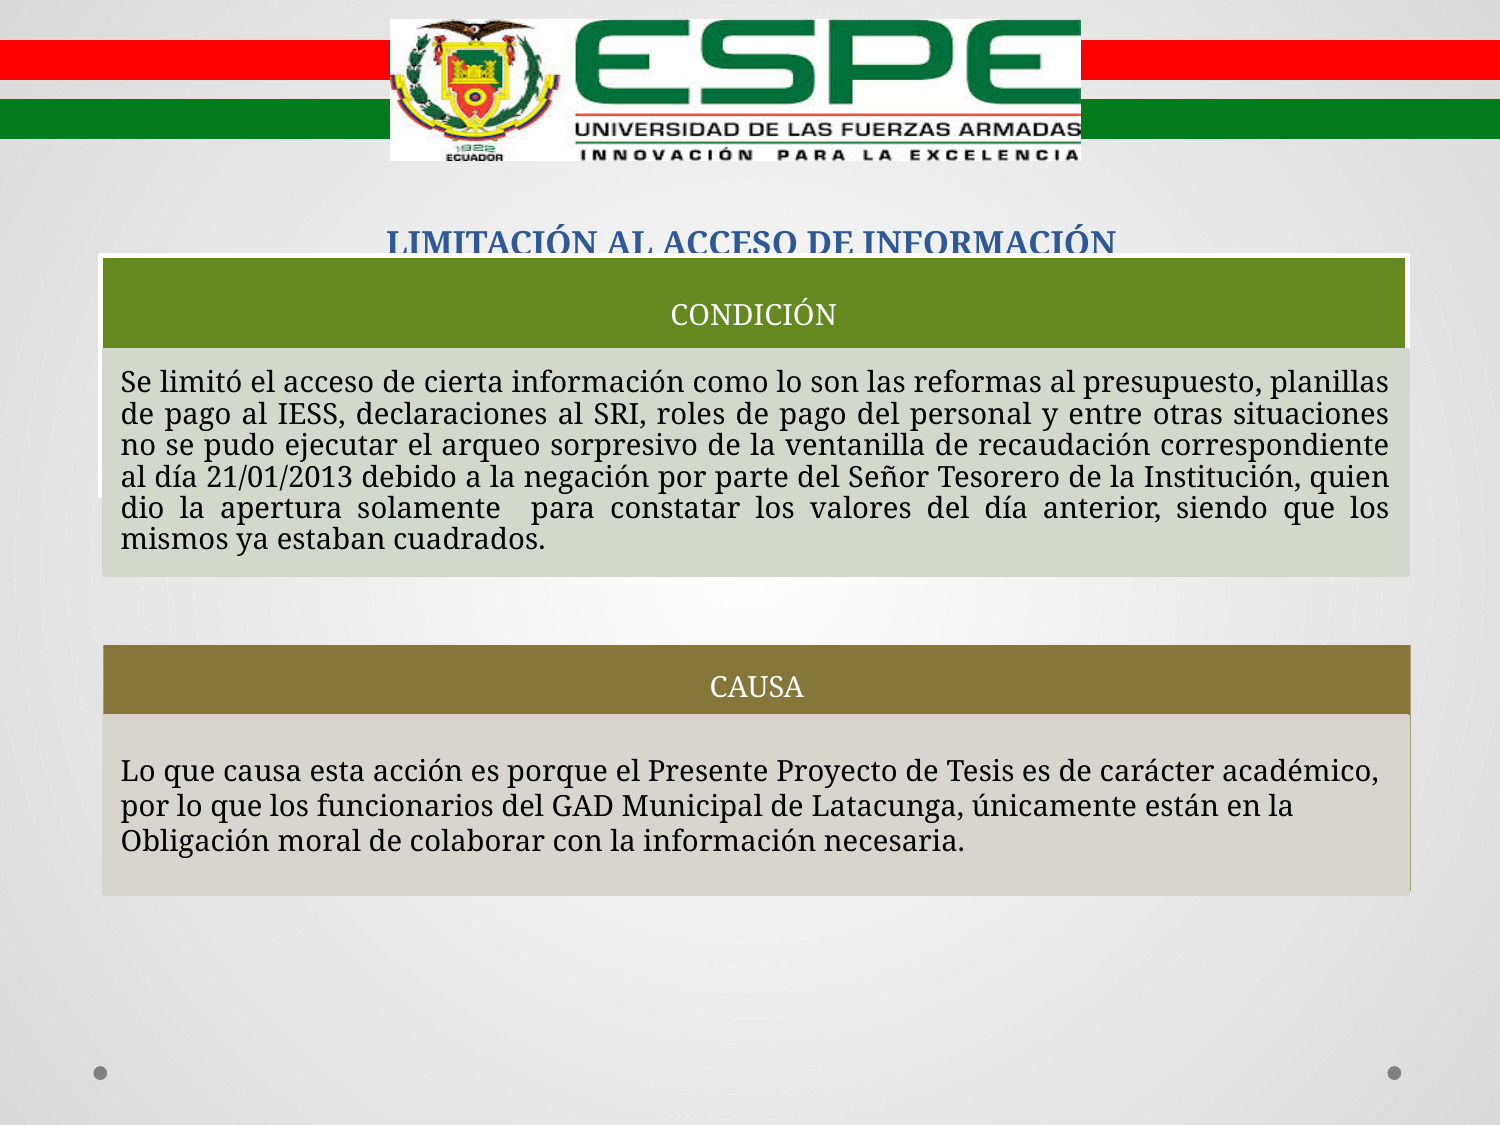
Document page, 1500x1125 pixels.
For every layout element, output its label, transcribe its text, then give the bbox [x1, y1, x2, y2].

text_box Lo que causa esta acción es porque el Presente Proyecto de Tesis es de carácter académico, por lo que los funcionarios del GAD Municipal de Latacunga, únicamente están en la Obligación moral de colaborar con la información necesaria. [102, 714, 1410, 896]
title LIMITACIÓN AL ACCESO DE INFORMACIÓN [76, 78, 1427, 270]
text_box CAUSA [101, 643, 1413, 893]
picture [390, 19, 1081, 78]
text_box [100, 255, 1408, 575]
